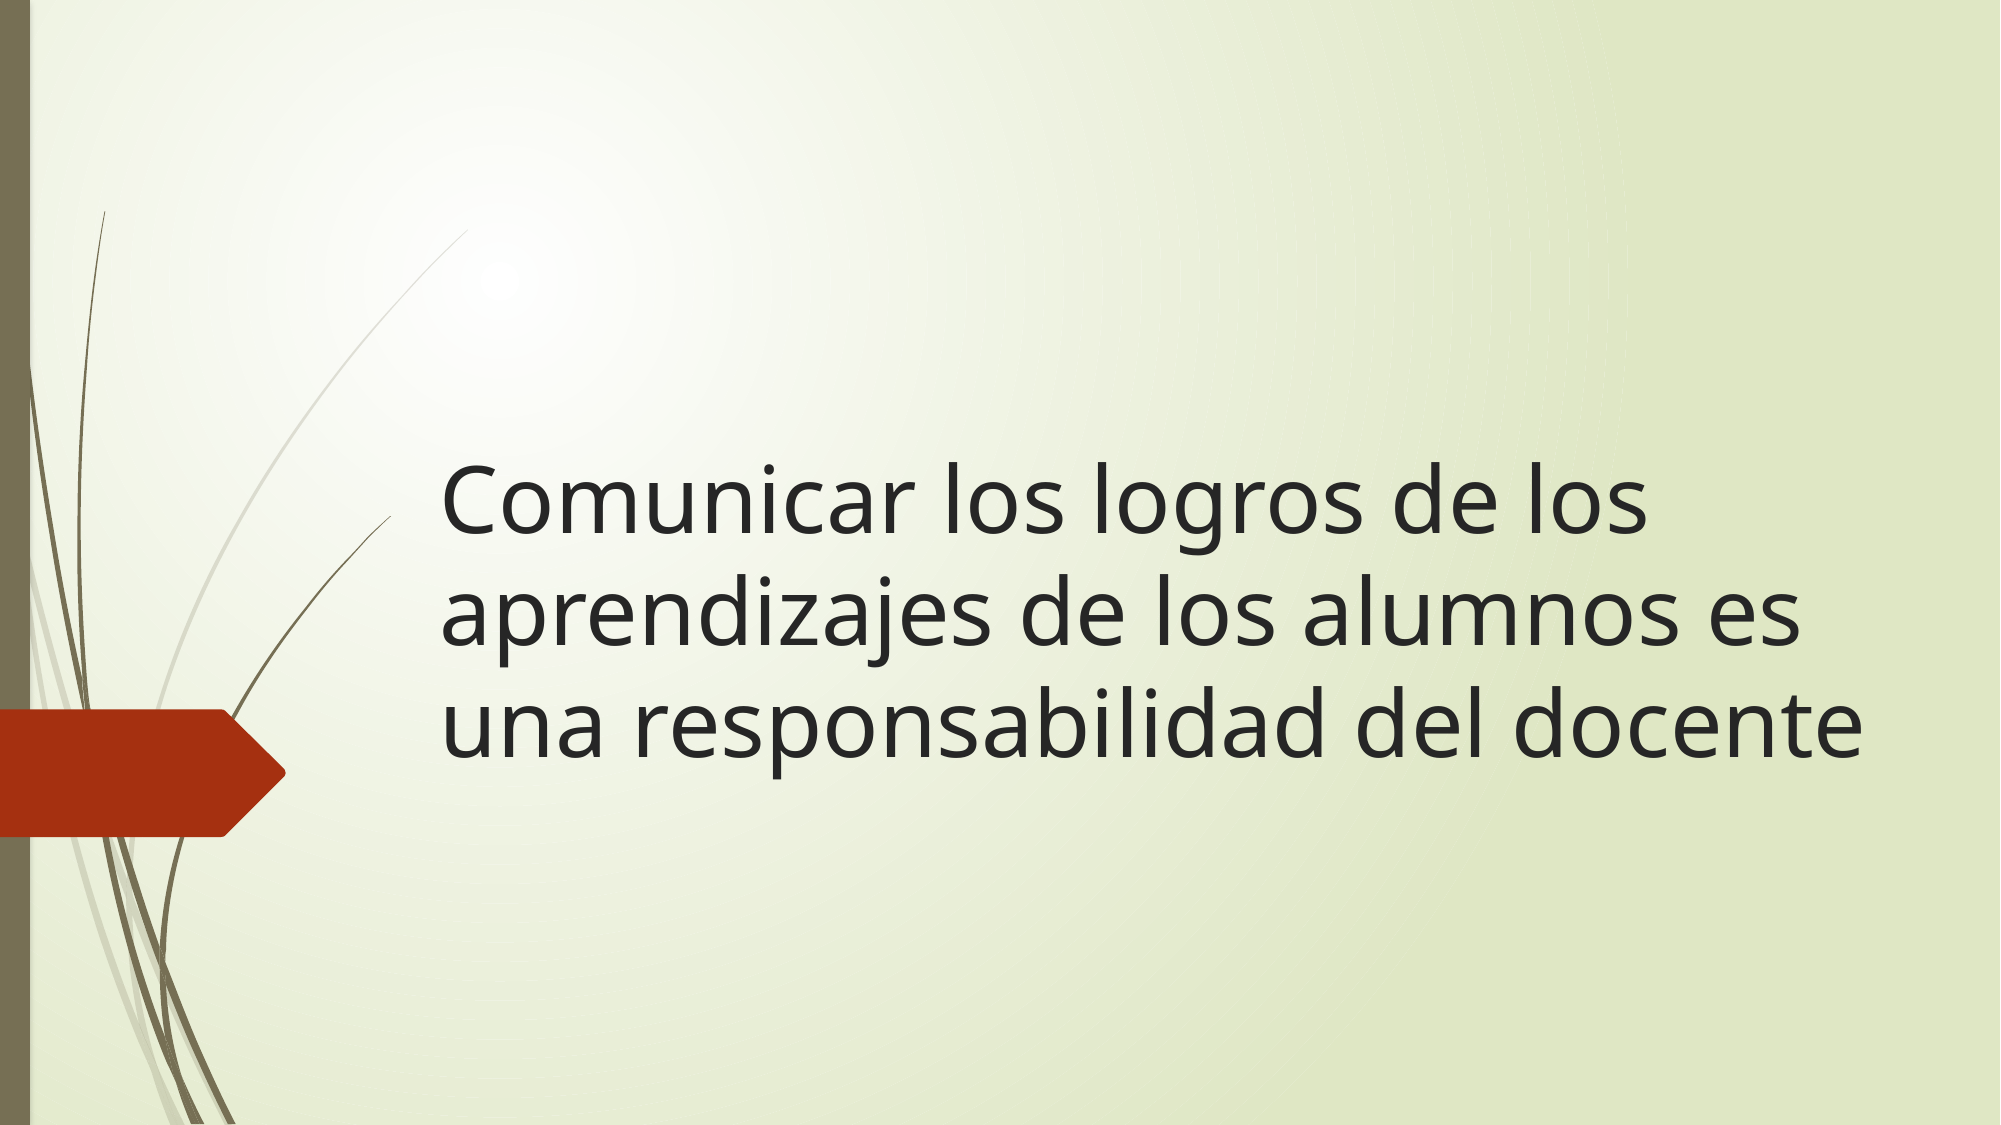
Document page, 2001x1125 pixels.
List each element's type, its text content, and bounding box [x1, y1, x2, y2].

title Comunicar los logros de los aprendizajes de los alumnos es una responsabilidad del docente [424, 412, 1888, 784]
